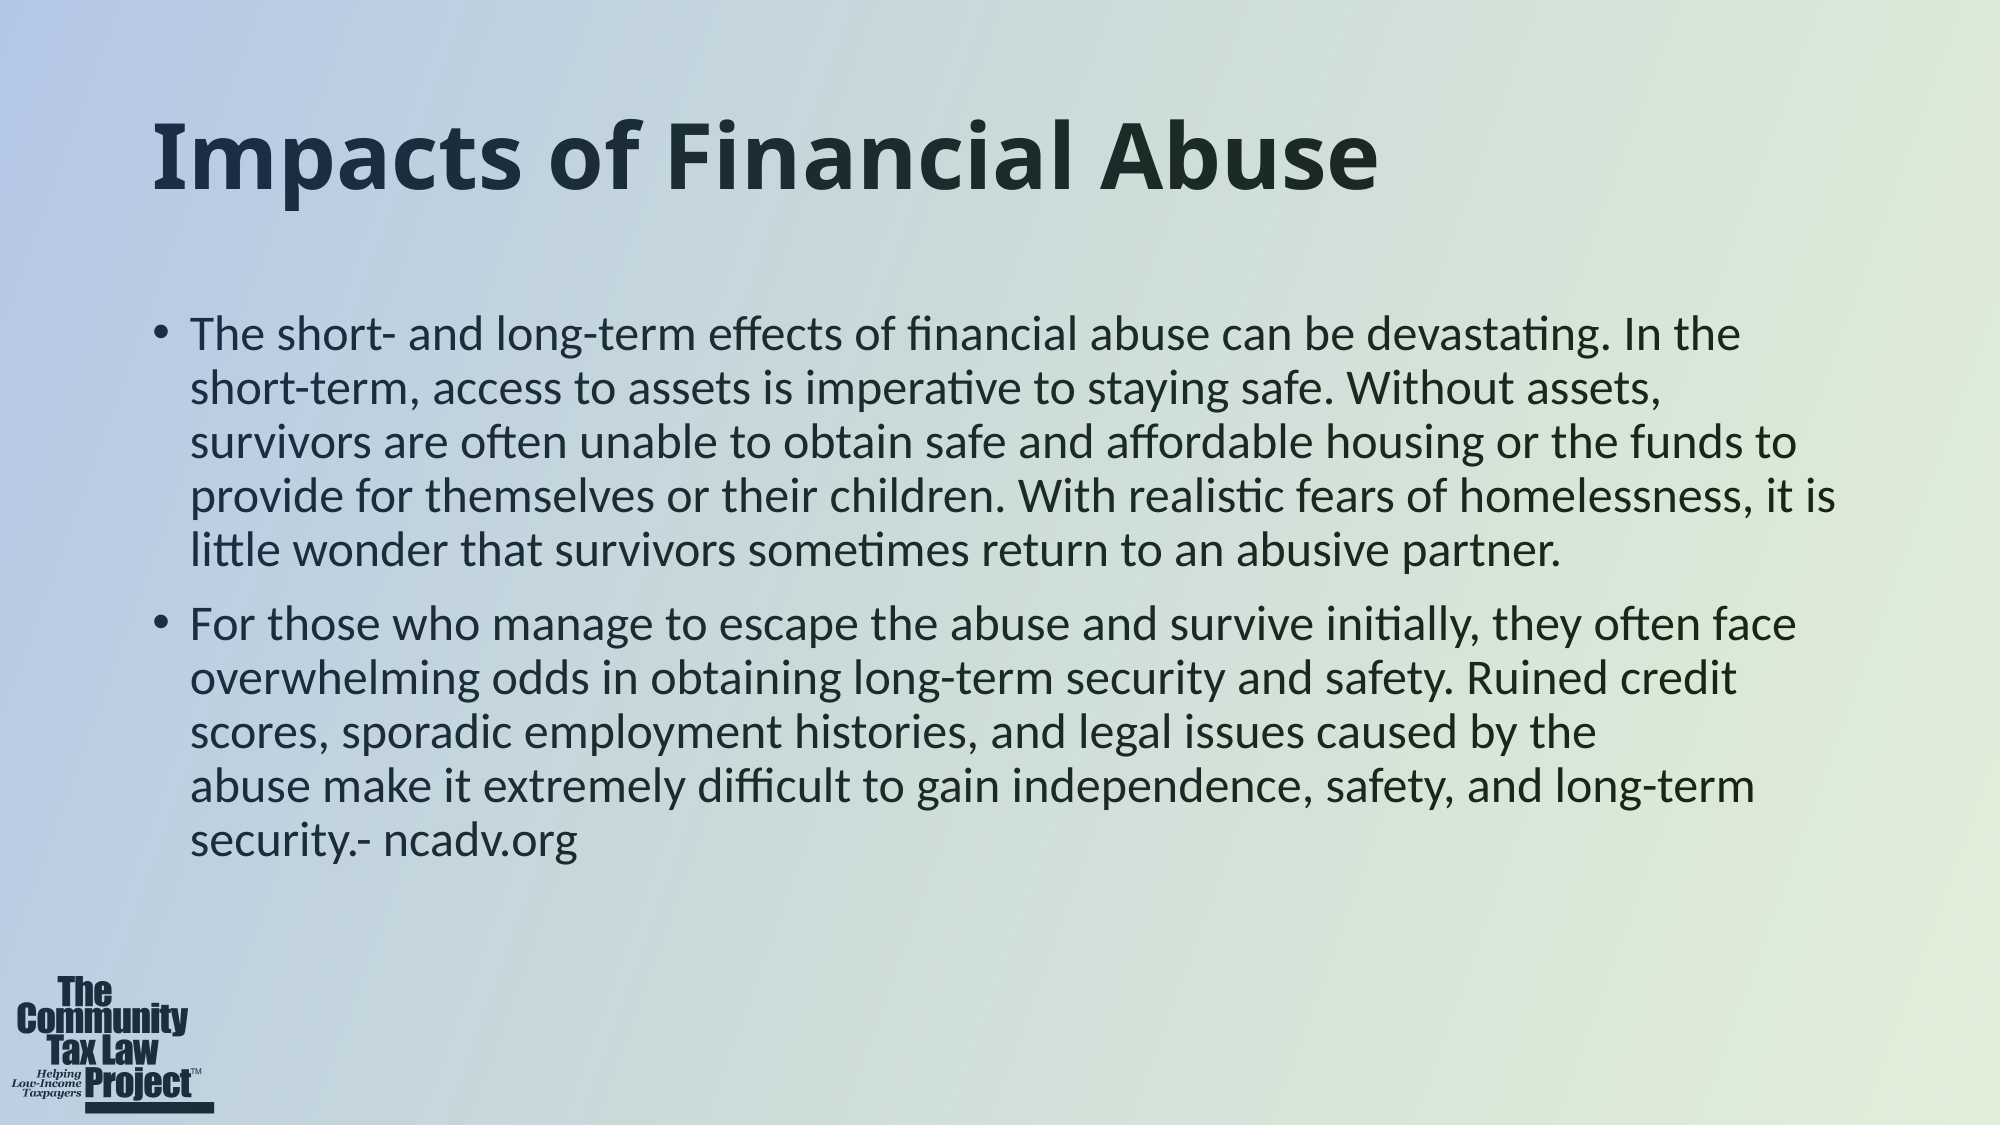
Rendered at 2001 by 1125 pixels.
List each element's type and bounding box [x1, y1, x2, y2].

text_box [0, 0, 2000, 1125]
picture [0, 962, 219, 1125]
